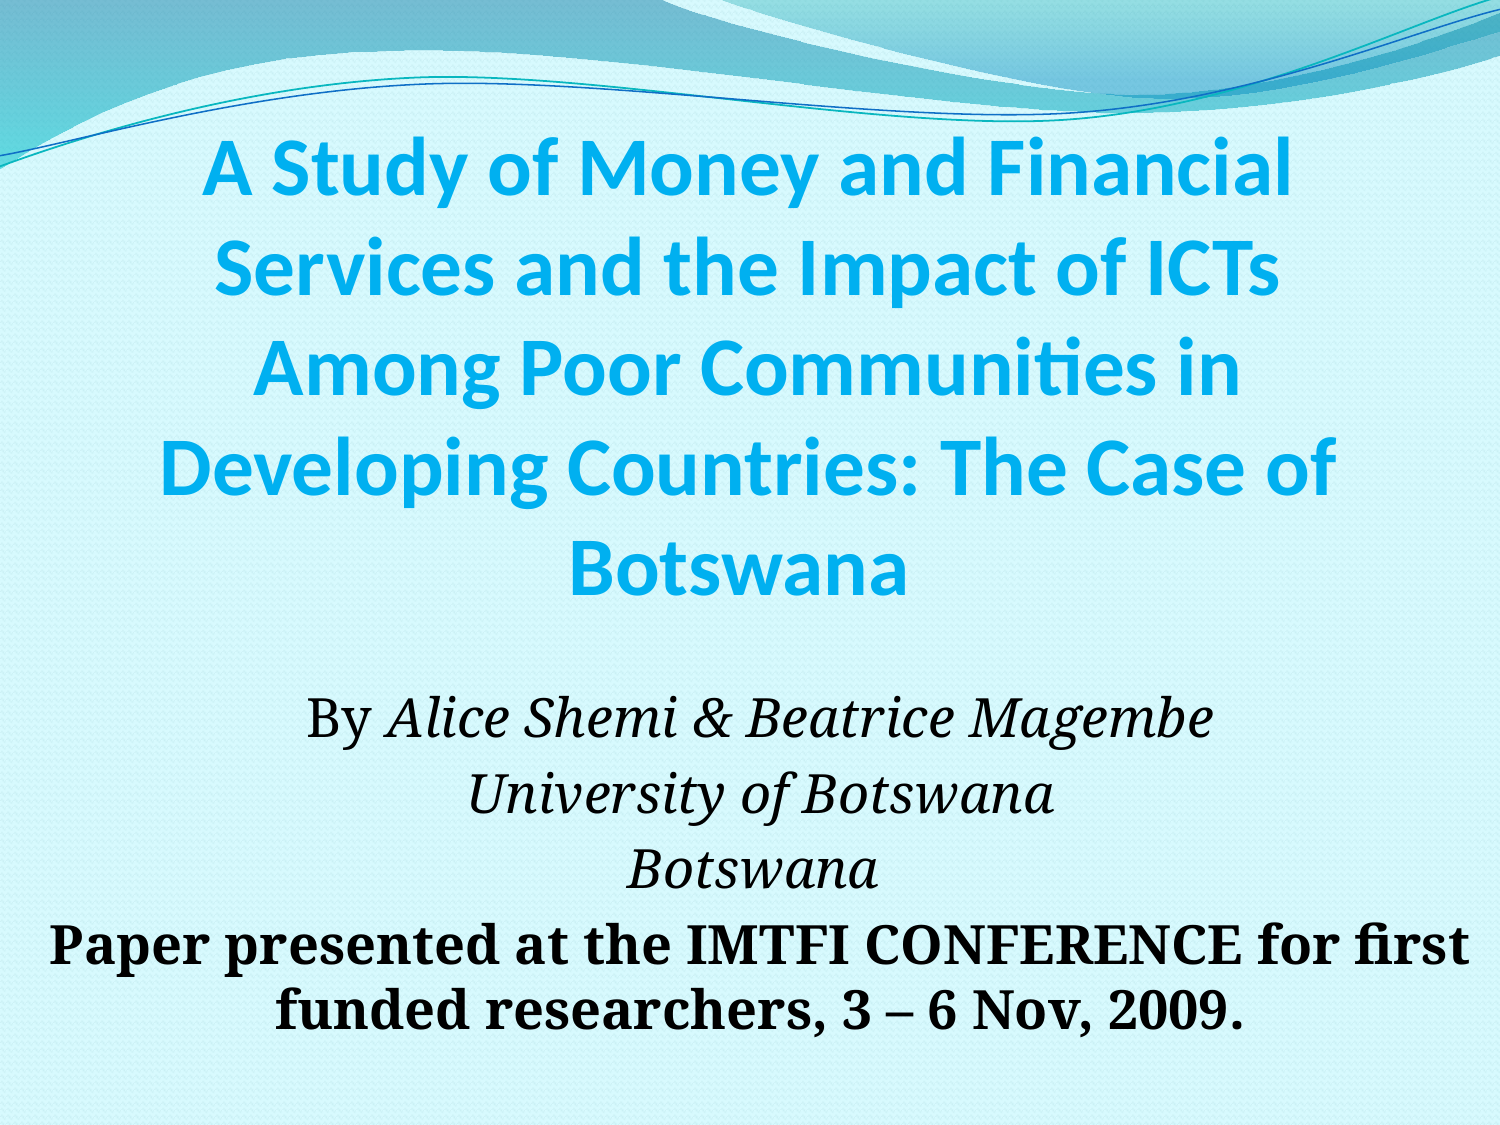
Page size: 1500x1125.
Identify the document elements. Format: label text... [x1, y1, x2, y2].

title A Study of Money and Financial Services and the Impact of ICTs Among Poor Communities in Developing Countries: The Case of Botswana [112, 49, 1388, 599]
subtitle By Alice Shemi & Beatrice Magembe University of Botswana Botswana Paper presented at the IMTFI CONFERENCE for first funded researchers, 3 – 6 Nov, 2009. [24, 599, 1500, 1088]
